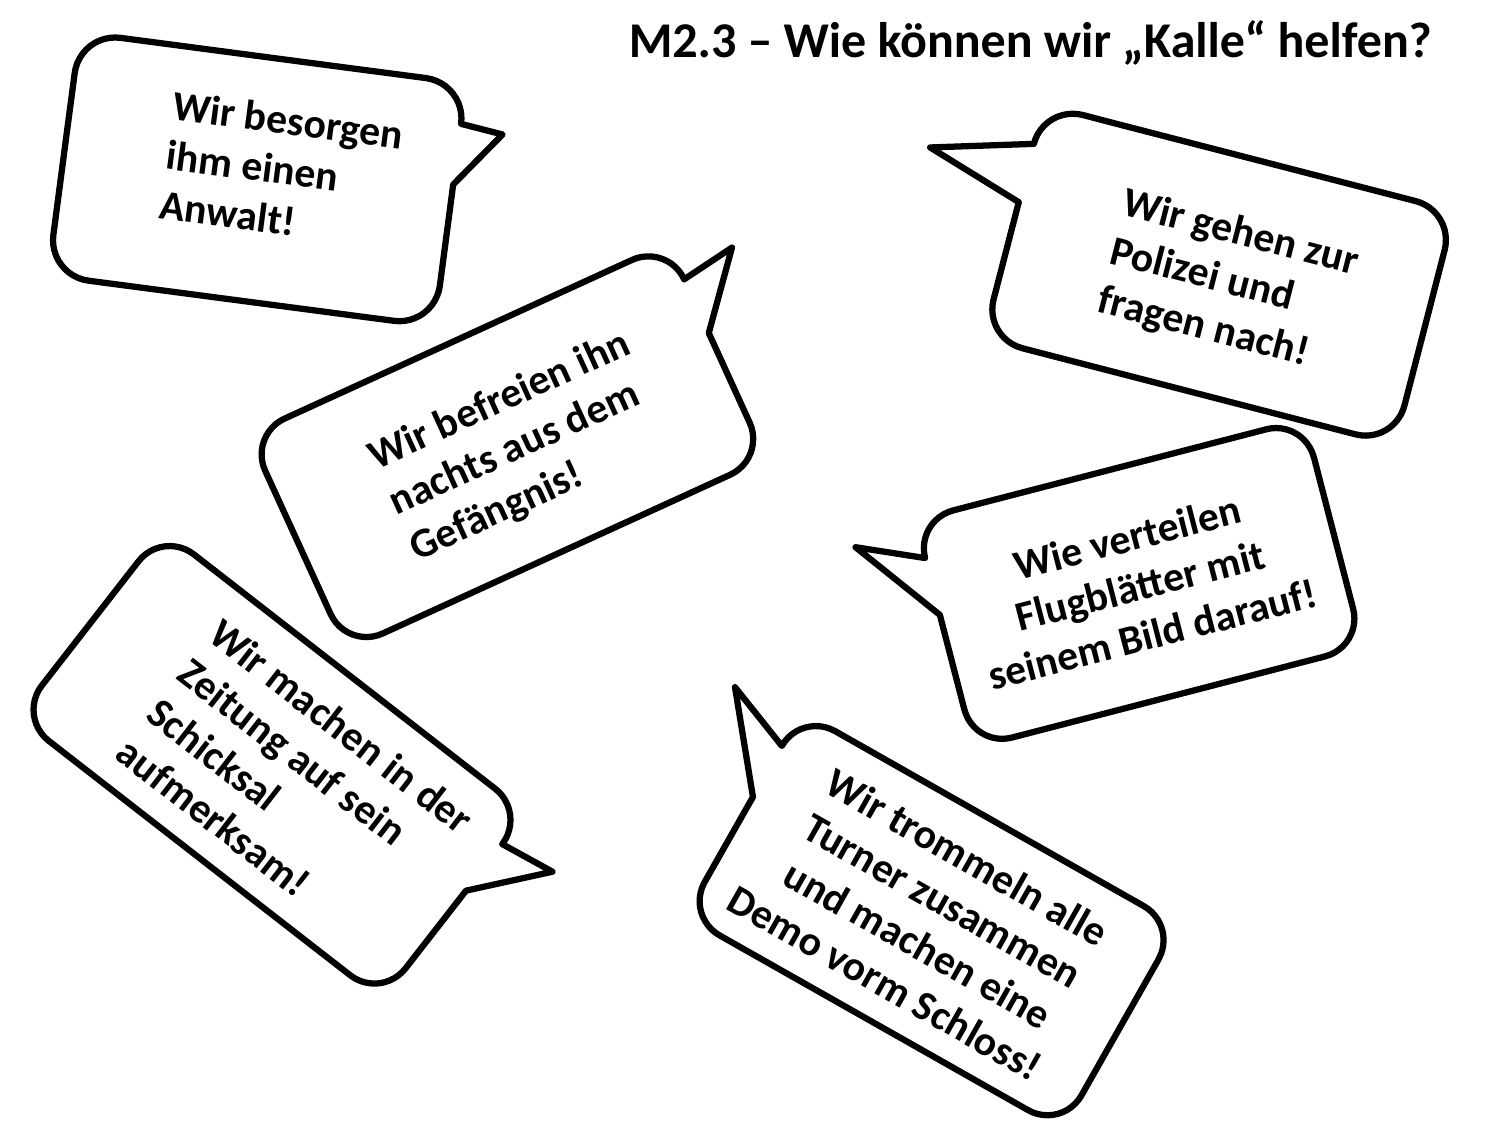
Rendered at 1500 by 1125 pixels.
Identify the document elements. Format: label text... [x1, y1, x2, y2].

text_box Wir trommeln alle Turner zusammen und machen eine Demo vorm Schloss! [697, 685, 1166, 1118]
text_box M2.3 – Wie können wir „Kalle“ helfen? [613, 0, 1500, 75]
text_box Wie verteilen Flugblätter mit seinem Bild darauf! [853, 425, 1357, 741]
text_box Wir besorgen ihm einen Anwalt! [50, 35, 505, 324]
text_box Wir gehen zur Polizei und fragen nach! [928, 111, 1448, 438]
text_box Wir machen in der Zeitung auf sein Schicksal aufmerksam! [31, 543, 555, 986]
text_box Wir befreien ihn nachts aus dem Gefängnis! [259, 245, 756, 640]
